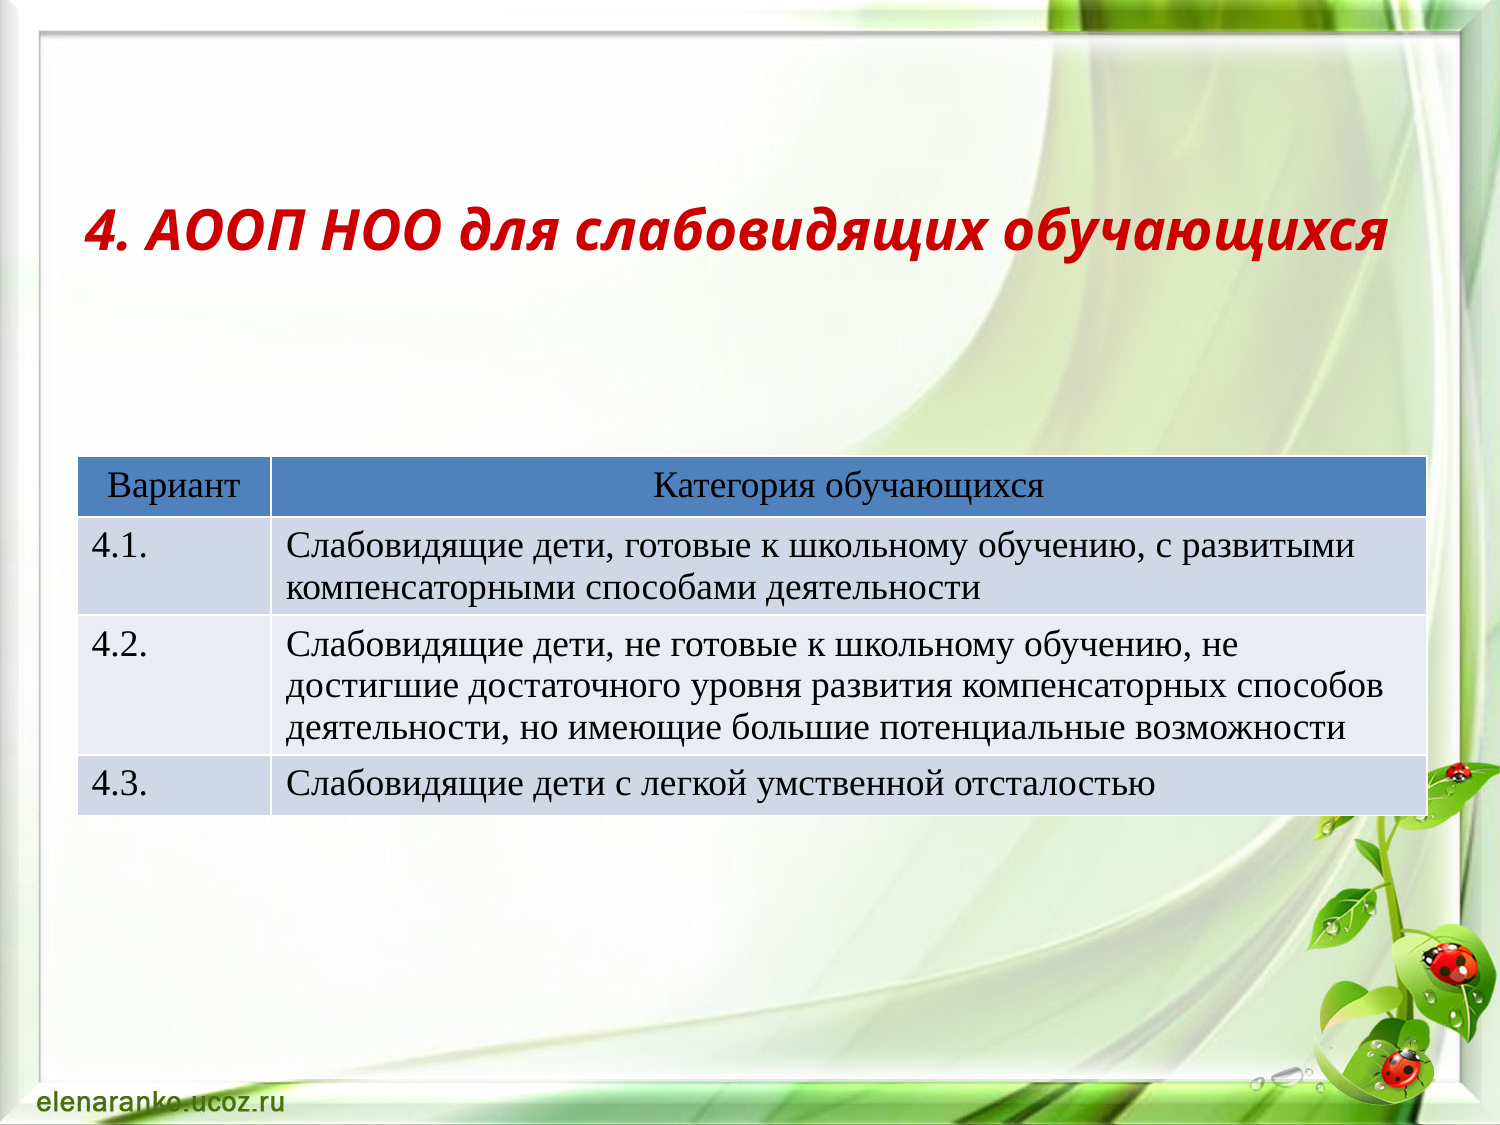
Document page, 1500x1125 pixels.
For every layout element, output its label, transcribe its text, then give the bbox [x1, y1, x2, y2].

table_cell Слабовидящие дети, не готовые к школьному обучению, не достигшие достаточного уровня развития компенсаторных способов деятельности, но имеющие большие потенциальные возможности [272, 616, 1426, 754]
table_cell Слабовидящие дети с легкой умственной отсталостью [272, 756, 1426, 815]
table_cell Слабовидящие дети, готовые к школьному обучению, с развитыми компенсаторными способами деятельности [272, 518, 1426, 614]
title 4. АООП НОО для слабовидящих обучающихся [35, 152, 1441, 304]
table_header Категория обучающихся [272, 457, 1426, 516]
table_cell 4.1. [78, 518, 270, 614]
table_header Вариант [78, 457, 270, 516]
table_cell 4.2. [78, 616, 270, 754]
table_cell 4.3. [78, 756, 270, 815]
picture [0, 0, 1500, 1125]
